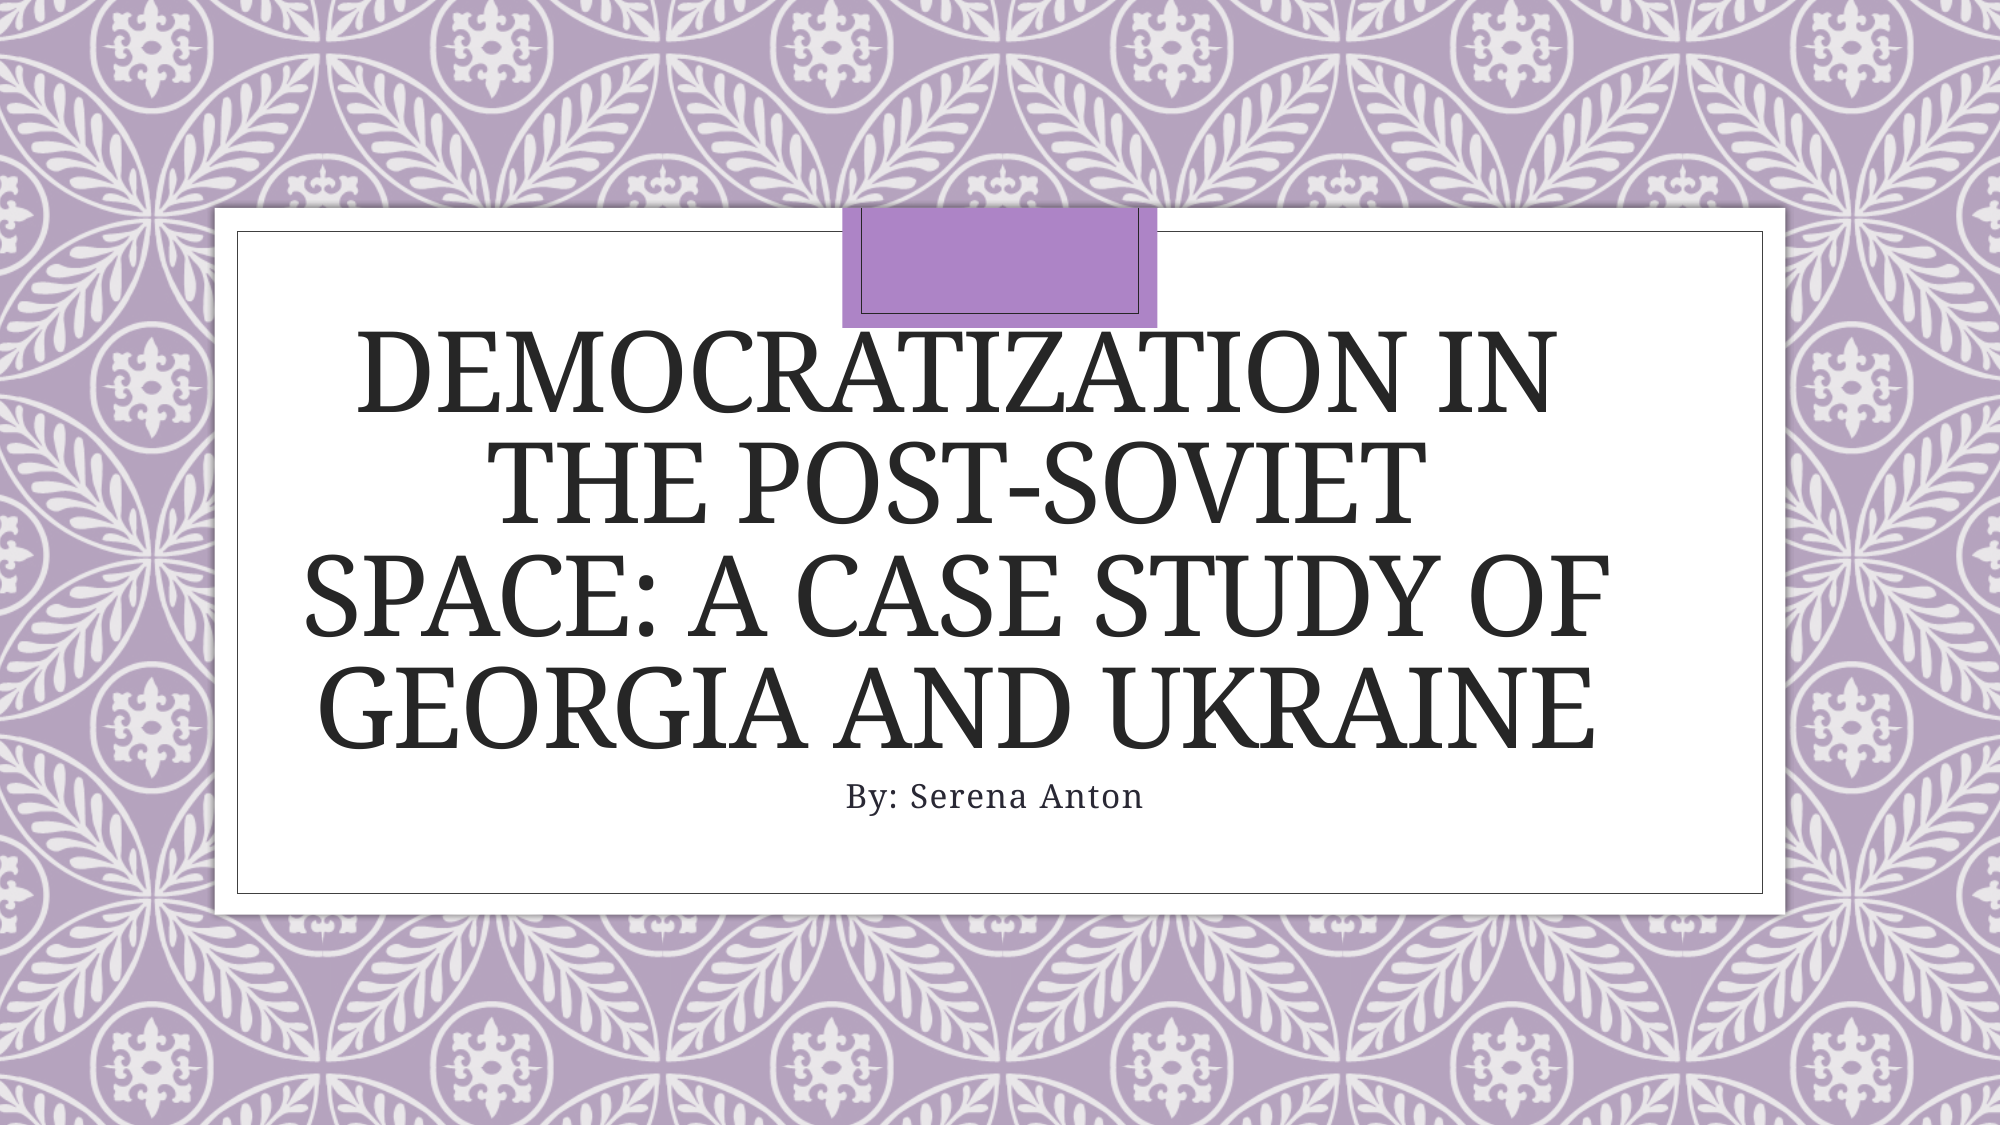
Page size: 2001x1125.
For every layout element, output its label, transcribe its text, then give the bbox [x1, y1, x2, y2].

title Democratization in The Post-soviet space: A case study of Georgia and Ukraine [283, 395, 1630, 698]
subtitle By: Serena Anton [256, 768, 1745, 844]
